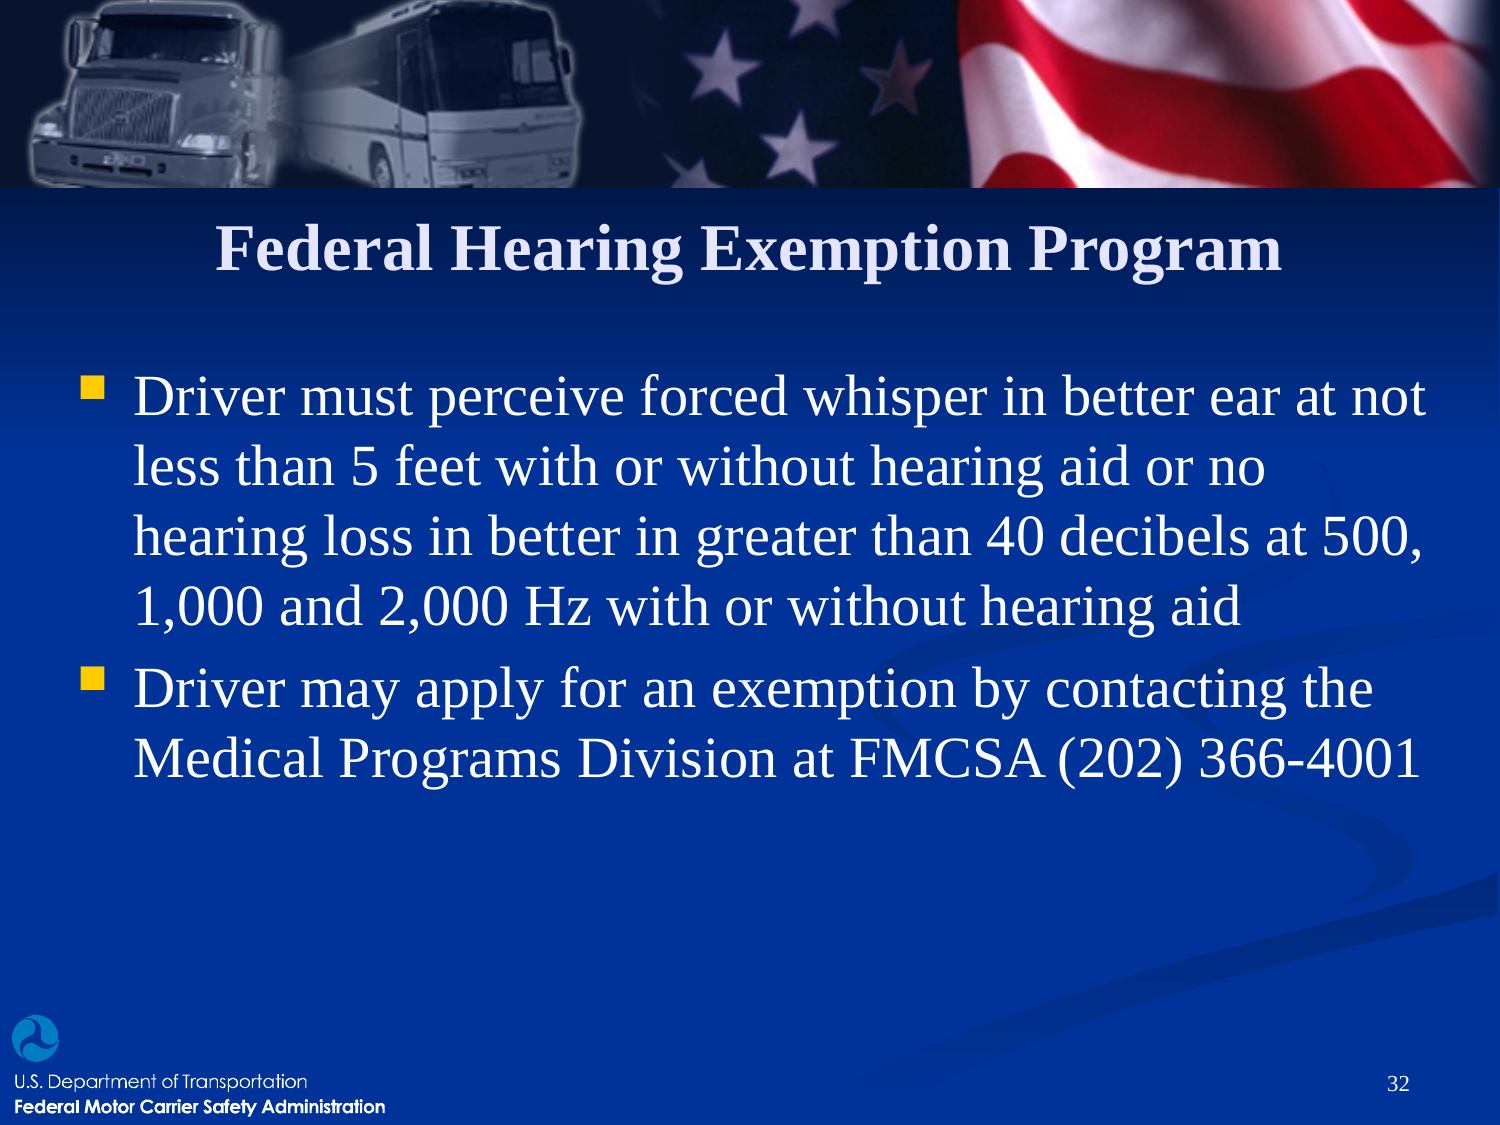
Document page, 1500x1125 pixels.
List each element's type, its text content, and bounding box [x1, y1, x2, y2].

picture [0, 0, 1500, 188]
title Federal Hearing Exemption Program [37, 174, 1463, 313]
slide_number 32 [1249, 1049, 1426, 1104]
list Driver must perceive forced whisper in better ear at not less than 5 feet with or without hearing aid or no hearing loss in better in greater than 40 decibels at 500, 1,000 and 2,000 Hz with or without hearing aid Driver may apply for an exemption by contacting the Medical Programs Division at FMCSA (202) 366-4001 [62, 349, 1451, 1051]
